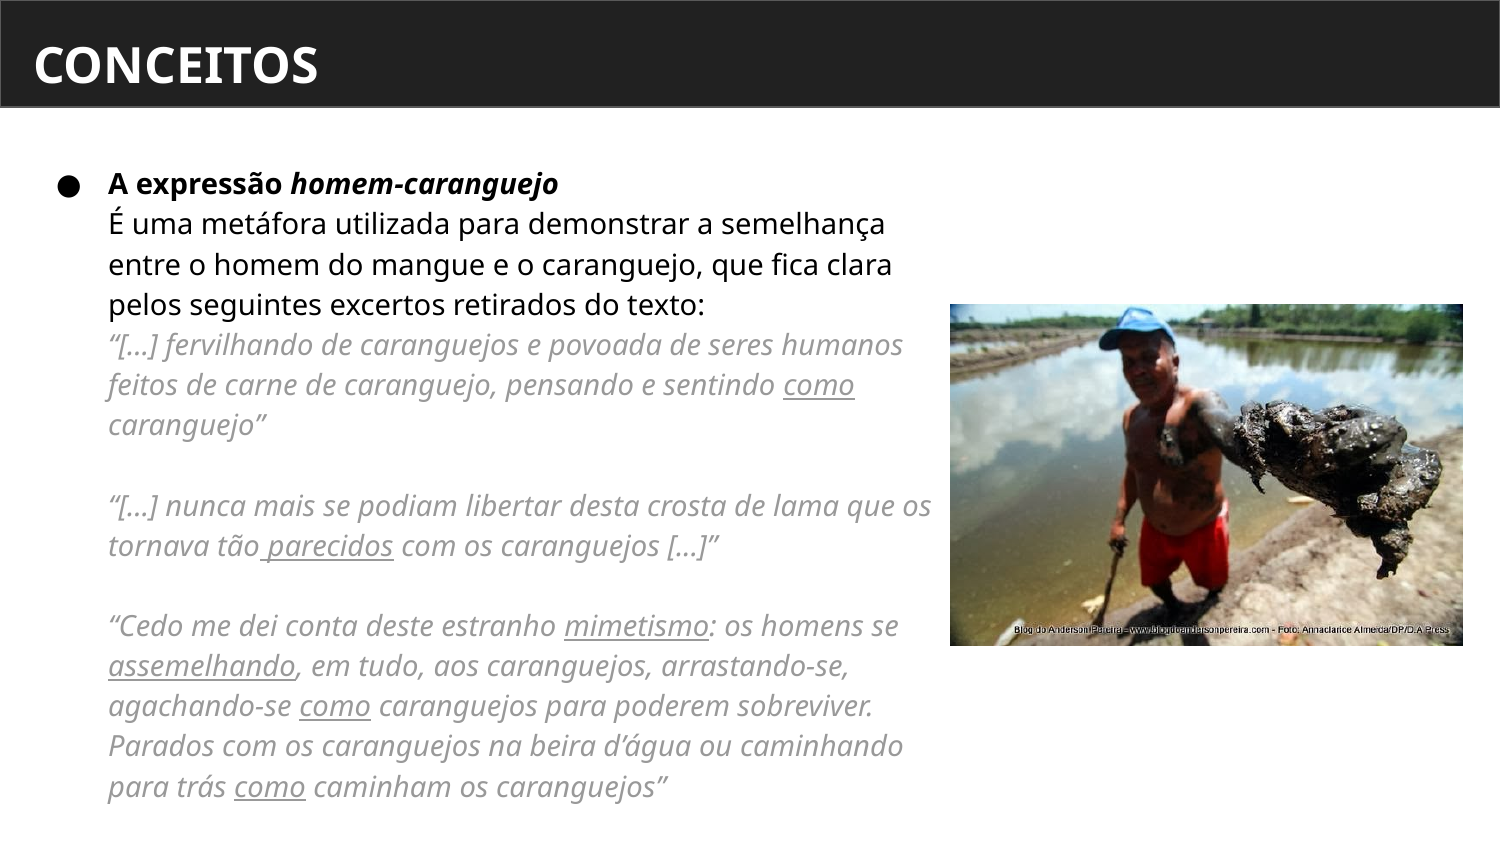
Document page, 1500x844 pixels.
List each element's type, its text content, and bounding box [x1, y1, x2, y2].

list A expressão homem-caranguejo É uma metáfora utilizada para demonstrar a semelhança entre o homem do mangue e o caranguejo, que fica clara pelos seguintes excertos retirados do texto: “[...] fervilhando de caranguejos e povoada de seres humanos feitos de carne de caranguejo, pensando e sentindo como caranguejo” “[...] nunca mais se podiam libertar desta crosta de lama que os tornava tão parecidos com os caranguejos [...]” “Cedo me dei conta deste estranho mimetismo: os homens se assemelhando, em tudo, aos caranguejos, arrastando-se, agachando-se como caranguejos para poderem sobreviver. Parados com os caranguejos na beira d’água ou caminhando para trás como caminham os caranguejos” [18, 145, 951, 805]
picture [949, 304, 1464, 647]
title CONCEITOS [18, 18, 1463, 93]
